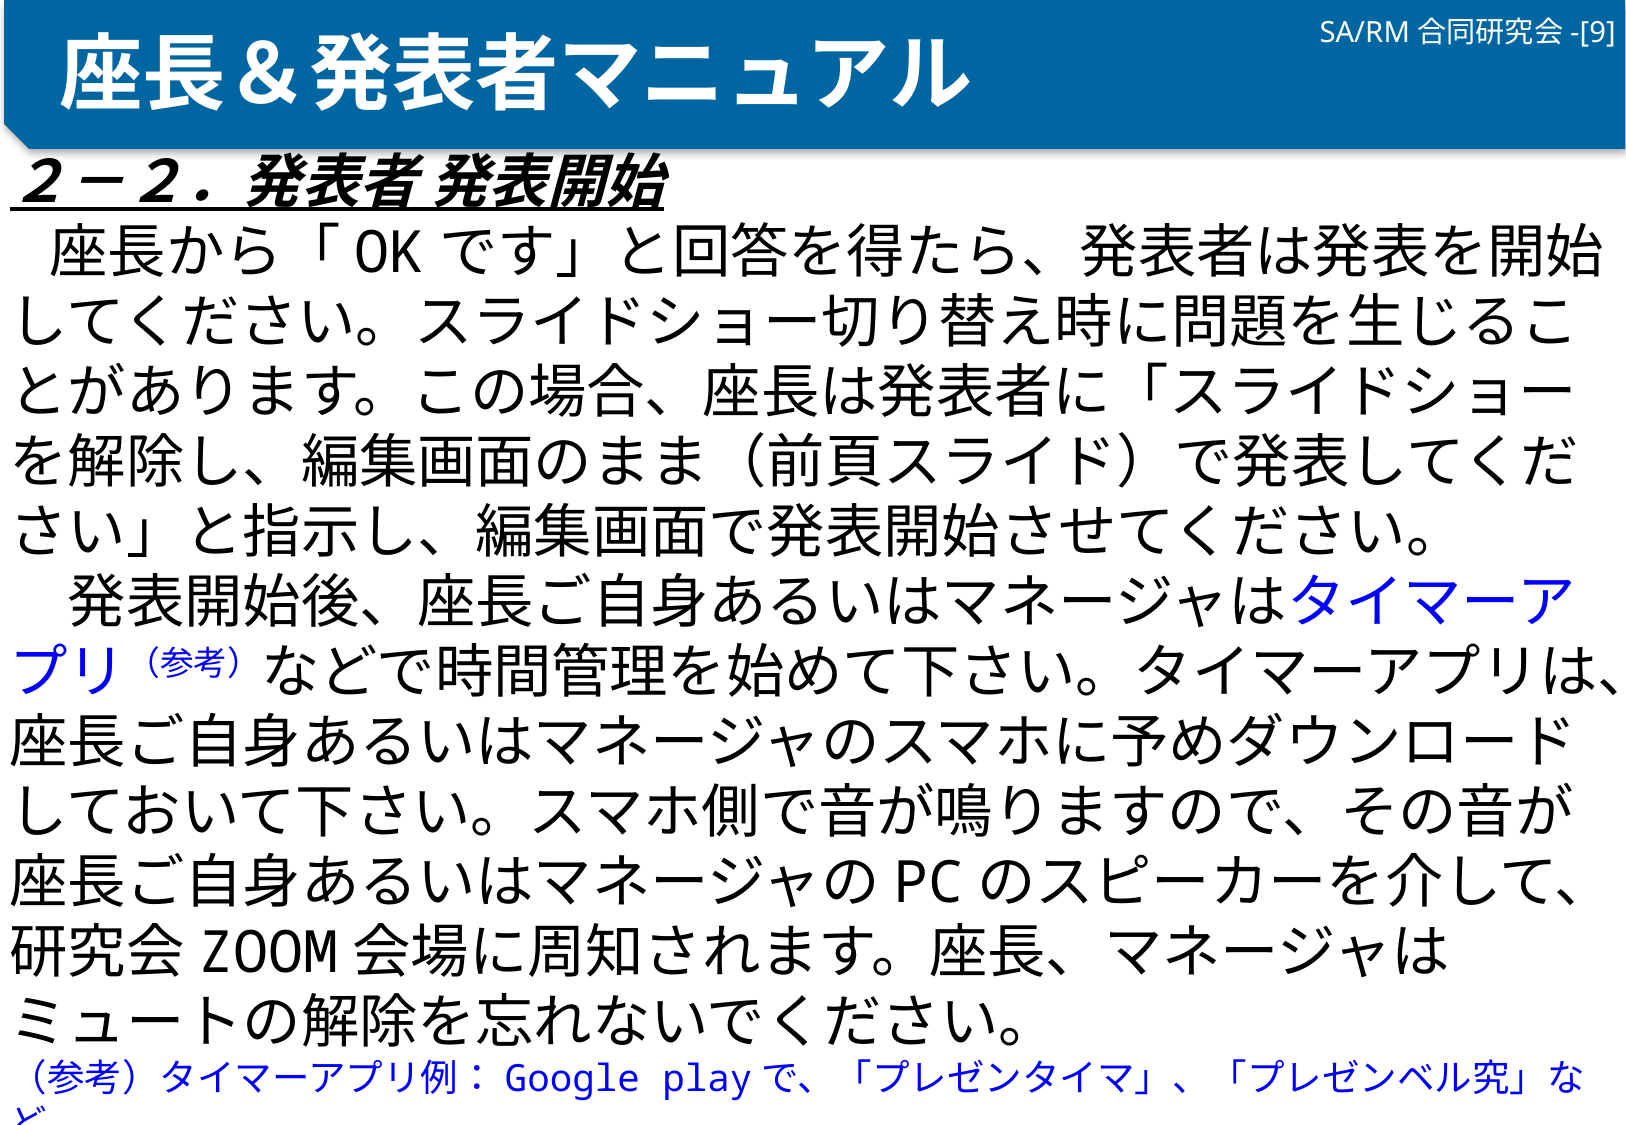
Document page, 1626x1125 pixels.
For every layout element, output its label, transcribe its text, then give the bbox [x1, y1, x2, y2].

text_box ２－２．発表者 発表開始 座長から「OKです」と回答を得たら、発表者は発表を開始してください。スライドショー切り替え時に問題を生じることがあります。この場合、座長は発表者に「スライドショーを解除し、編集画面のまま（前頁スライド）で発表してください」と指示し、編集画面で発表開始させてください。 発表開始後、座長ご自身あるいはマネージャはタイマーアプリ（参考）などで時間管理を始めて下さい。タイマーアプリは、座長ご自身あるいはマネージャのスマホに予めダウンロードしておいて下さい。スマホ側で音が鳴りますので、その音が座長ご自身あるいはマネージャのPCのスピーカーを介して、研究会ZOOM会場に周知されます。座長、マネージャはミュートの解除を忘れないでください。 （参考）タイマーアプリ例：Google playで、「プレゼンタイマ」、「プレゼンベル究」など [0, 137, 1625, 1125]
text_box 座長＆発表者マニュアル [44, 12, 1120, 107]
